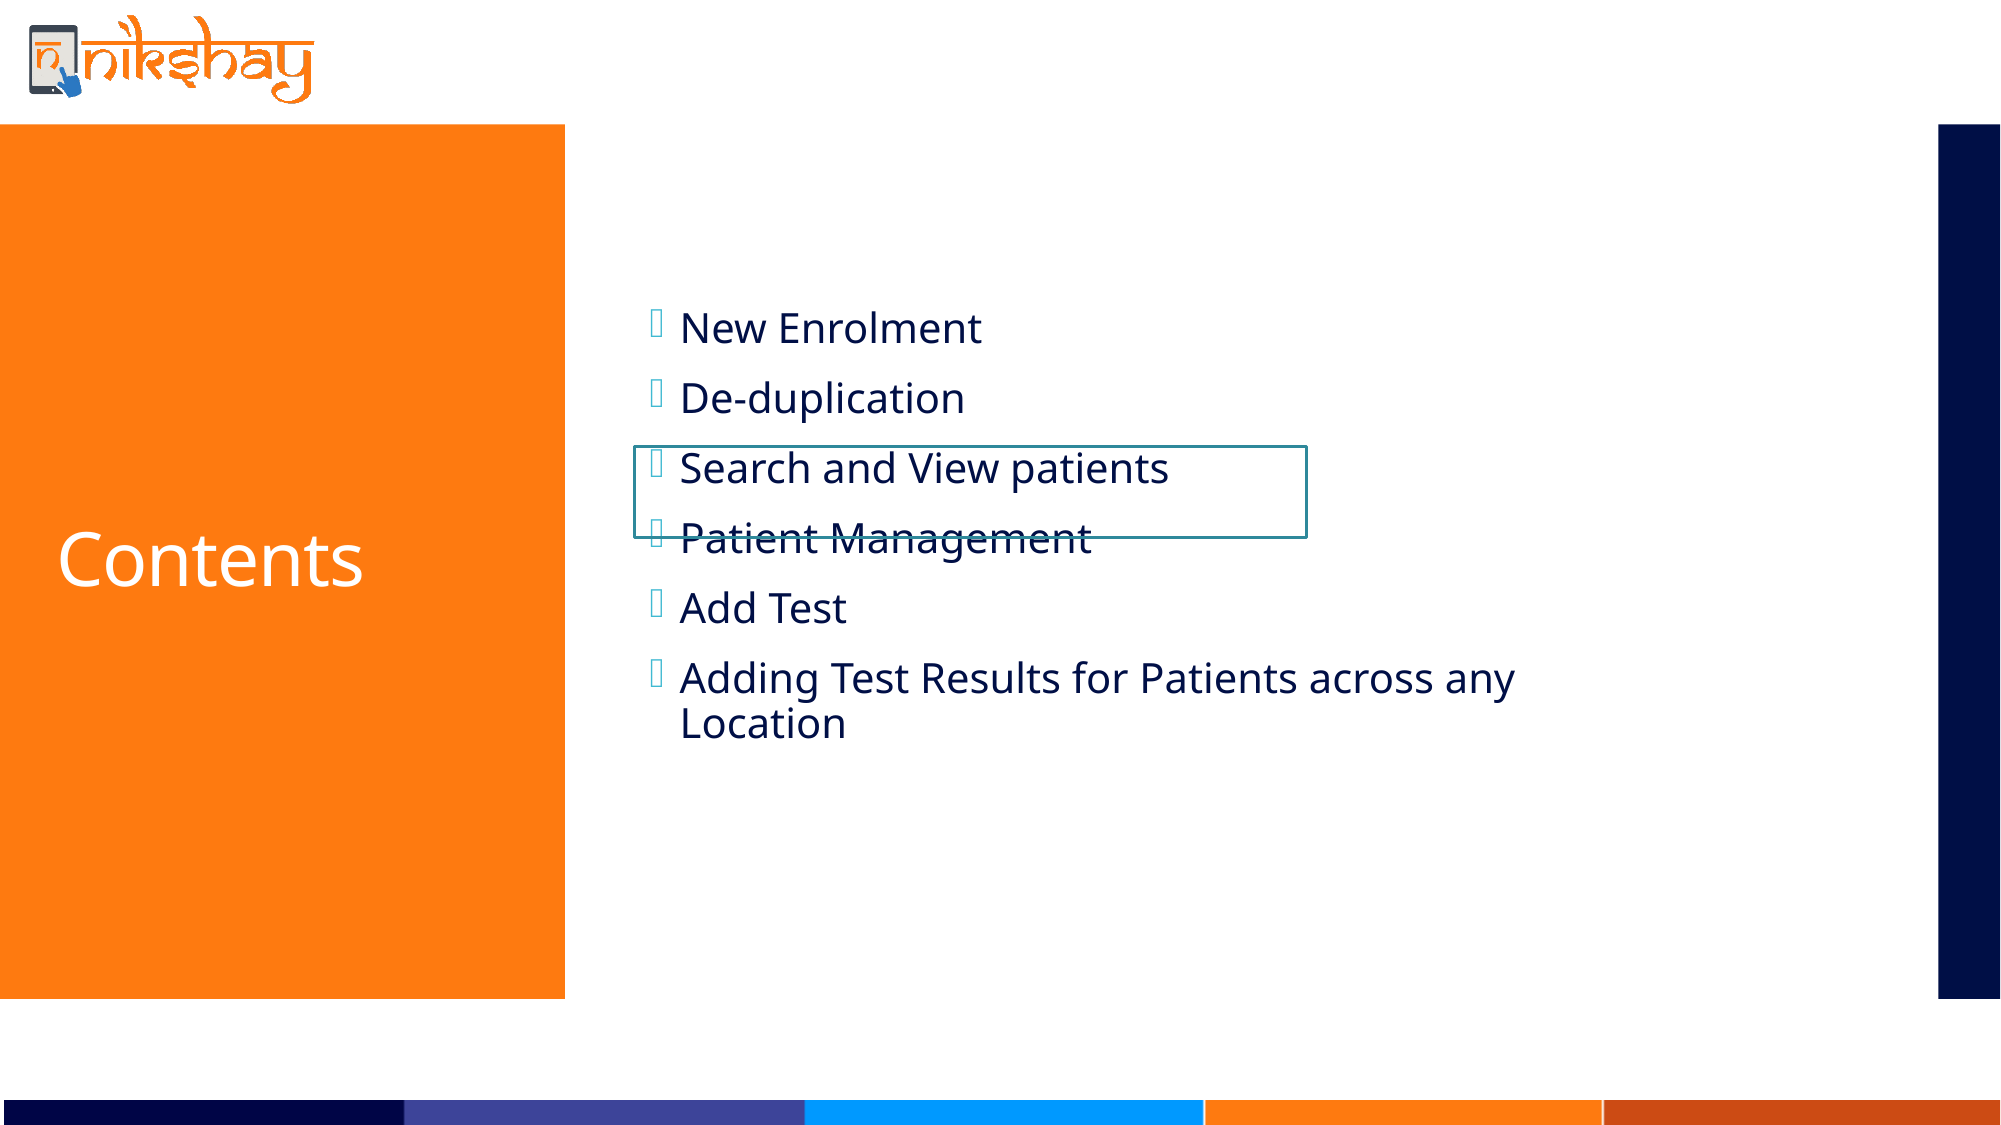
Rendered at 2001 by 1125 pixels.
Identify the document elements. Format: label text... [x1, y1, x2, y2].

picture [4, 1100, 2001, 1125]
text_box [634, 446, 1307, 538]
picture [21, 0, 321, 121]
list New Enrolment De-duplication Search and View patients Patient Management Add Test Adding Test Results for Patients across any Location [634, 142, 1663, 983]
title Contents [41, 184, 525, 940]
